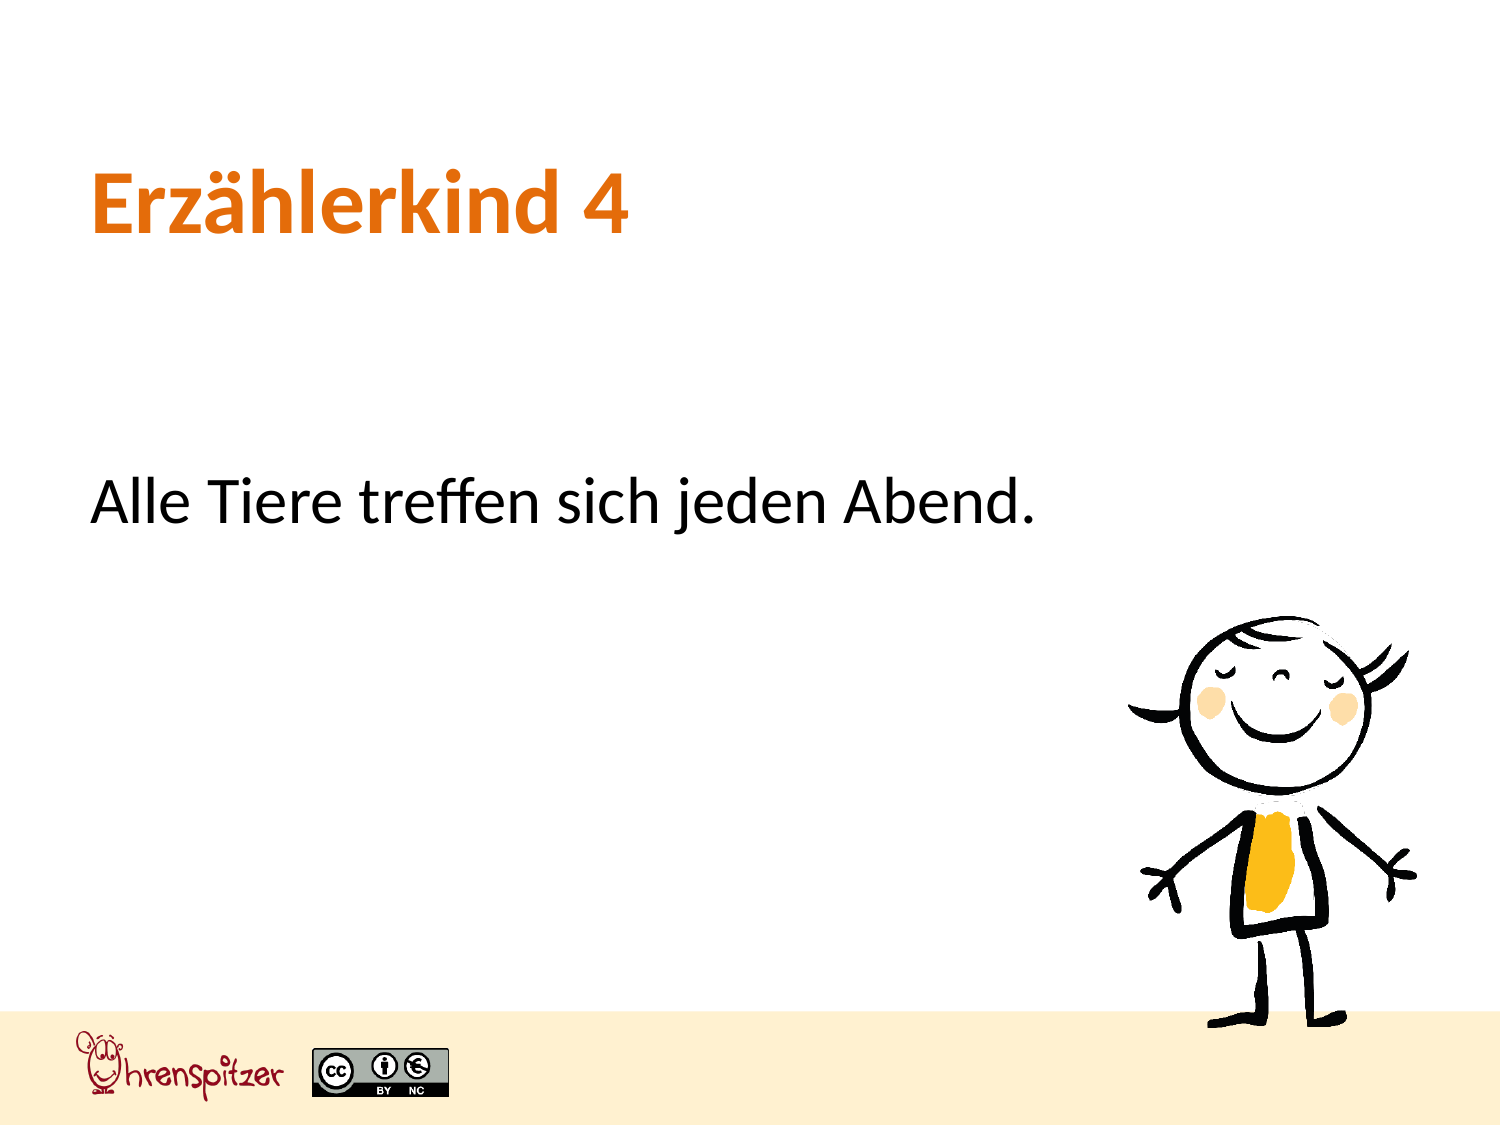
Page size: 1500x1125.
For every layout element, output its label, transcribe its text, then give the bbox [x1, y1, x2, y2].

title Erzählerkind 4 [75, 103, 1425, 262]
list Alle Tiere treffen sich jeden Abend. [75, 262, 1425, 1005]
picture [1127, 616, 1417, 1028]
picture [312, 1048, 449, 1097]
